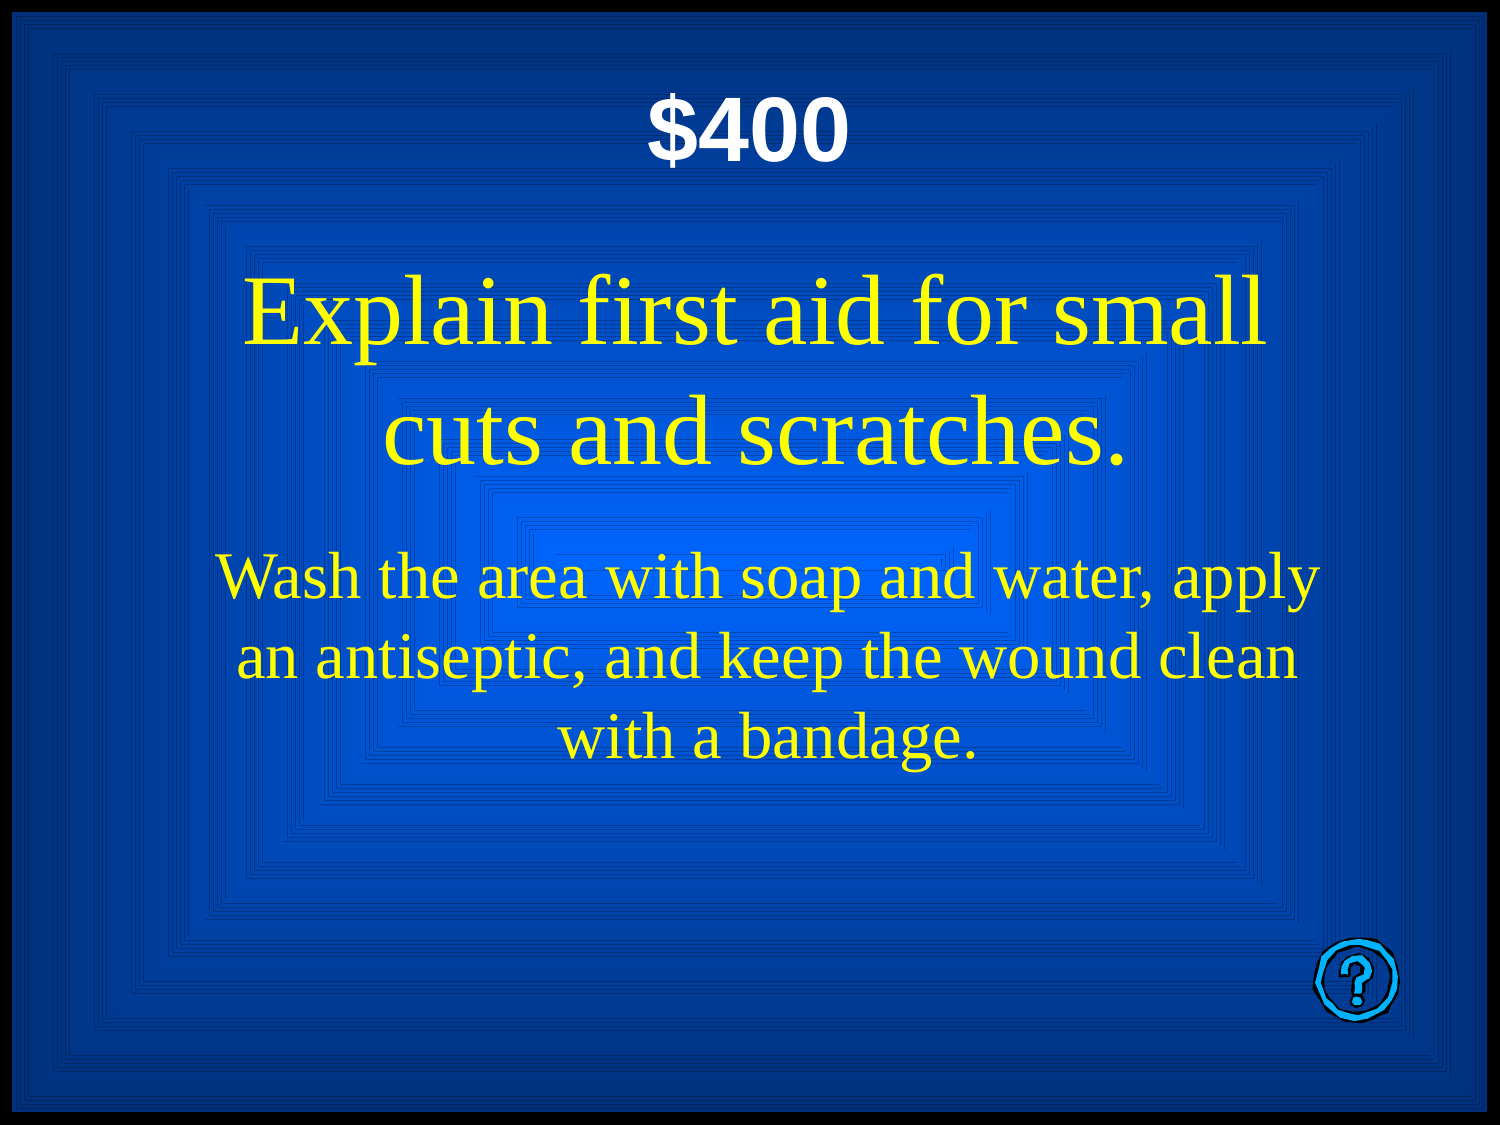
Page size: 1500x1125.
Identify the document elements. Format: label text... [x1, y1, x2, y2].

text_box Wash the area with soap and water, apply an antiseptic, and keep the wound clean with a bandage. [162, 524, 1375, 780]
title $400 [112, 37, 1388, 213]
text_box Explain first aid for small cuts and scratches. [137, 237, 1375, 493]
picture [1312, 937, 1401, 1024]
